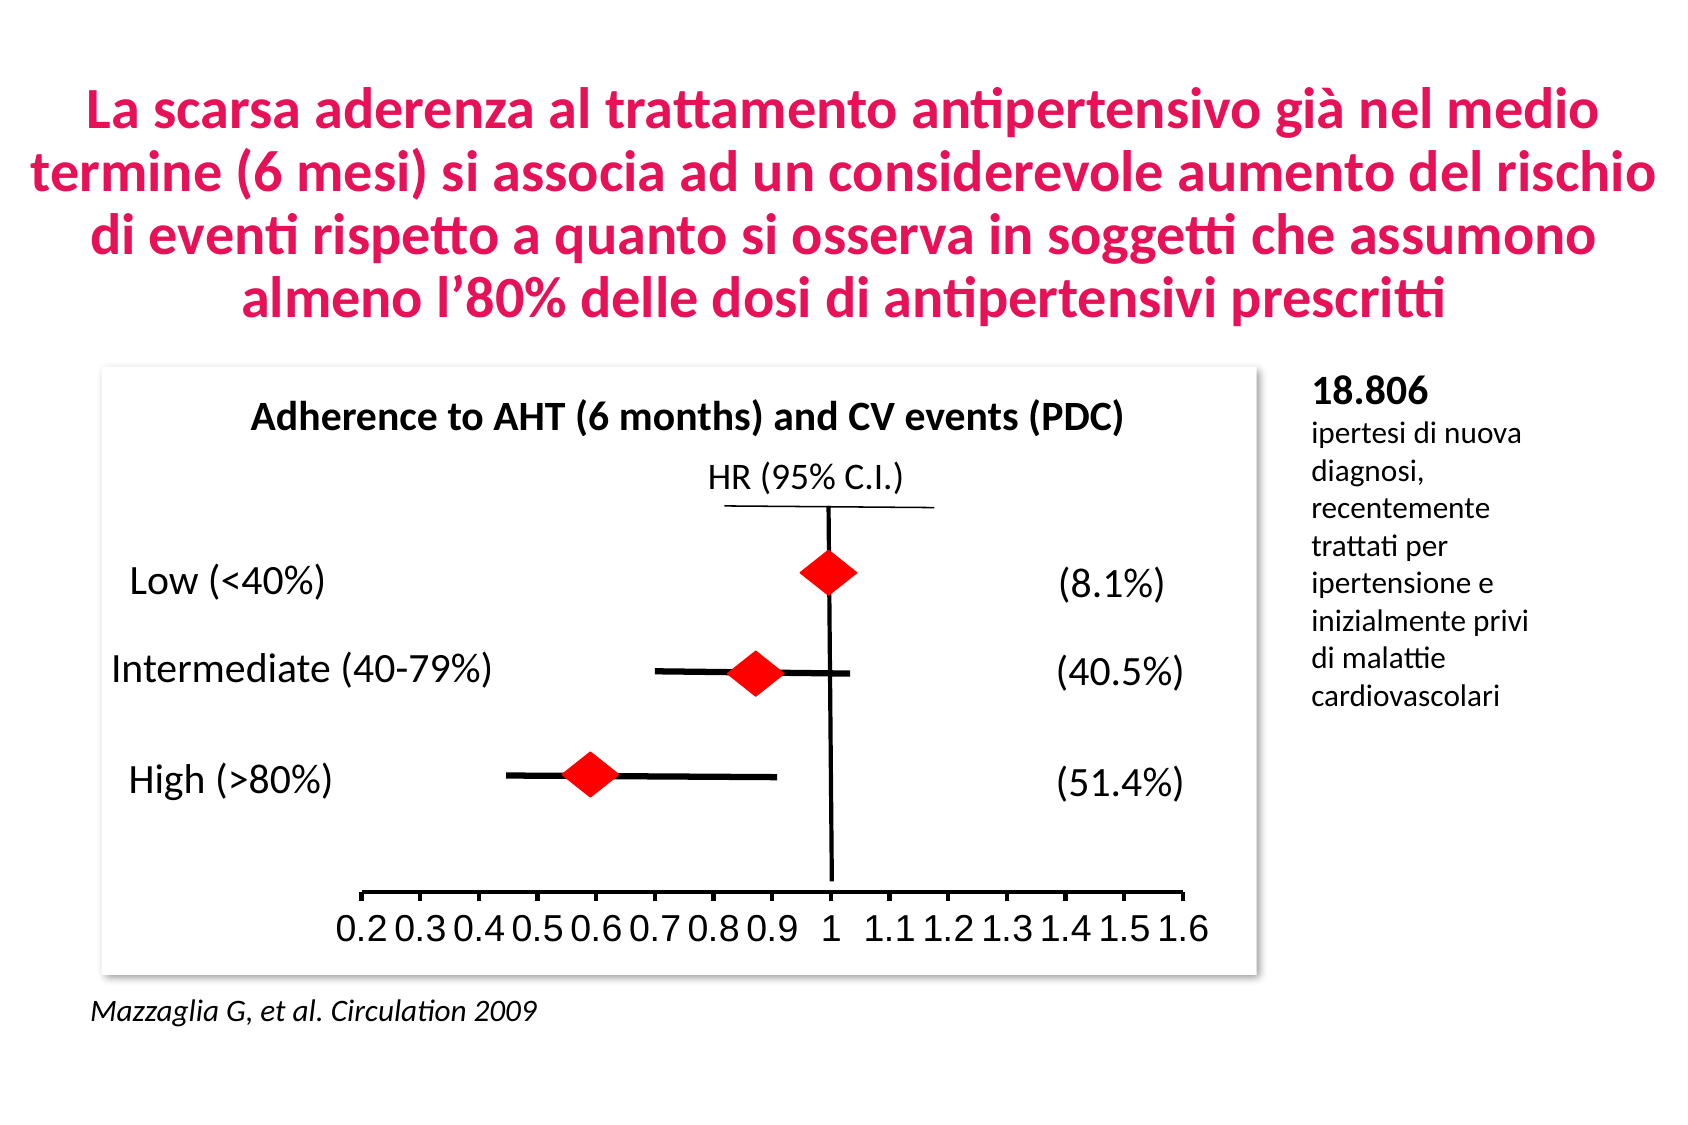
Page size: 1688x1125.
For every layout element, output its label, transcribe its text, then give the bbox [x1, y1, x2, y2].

text_box 18.806 ipertesi di nuova diagnosi, recentemente trattati per ipertensione e inizialmente privi di malattie cardiovascolari [1296, 355, 1584, 720]
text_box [136, 381, 1228, 961]
text_box [101, 366, 1257, 976]
text_box La scarsa aderenza al trattamento antipertensivo già nel medio termine (6 mesi) si associa ad un considerevole aumento del rischio di eventi rispetto a quanto si osserva in soggetti che assumono almeno l’80% delle dosi di antipertensivi prescritti [0, 70, 1688, 338]
text_box Mazzaglia G, et al. Circulation 2009 [75, 988, 1495, 1035]
